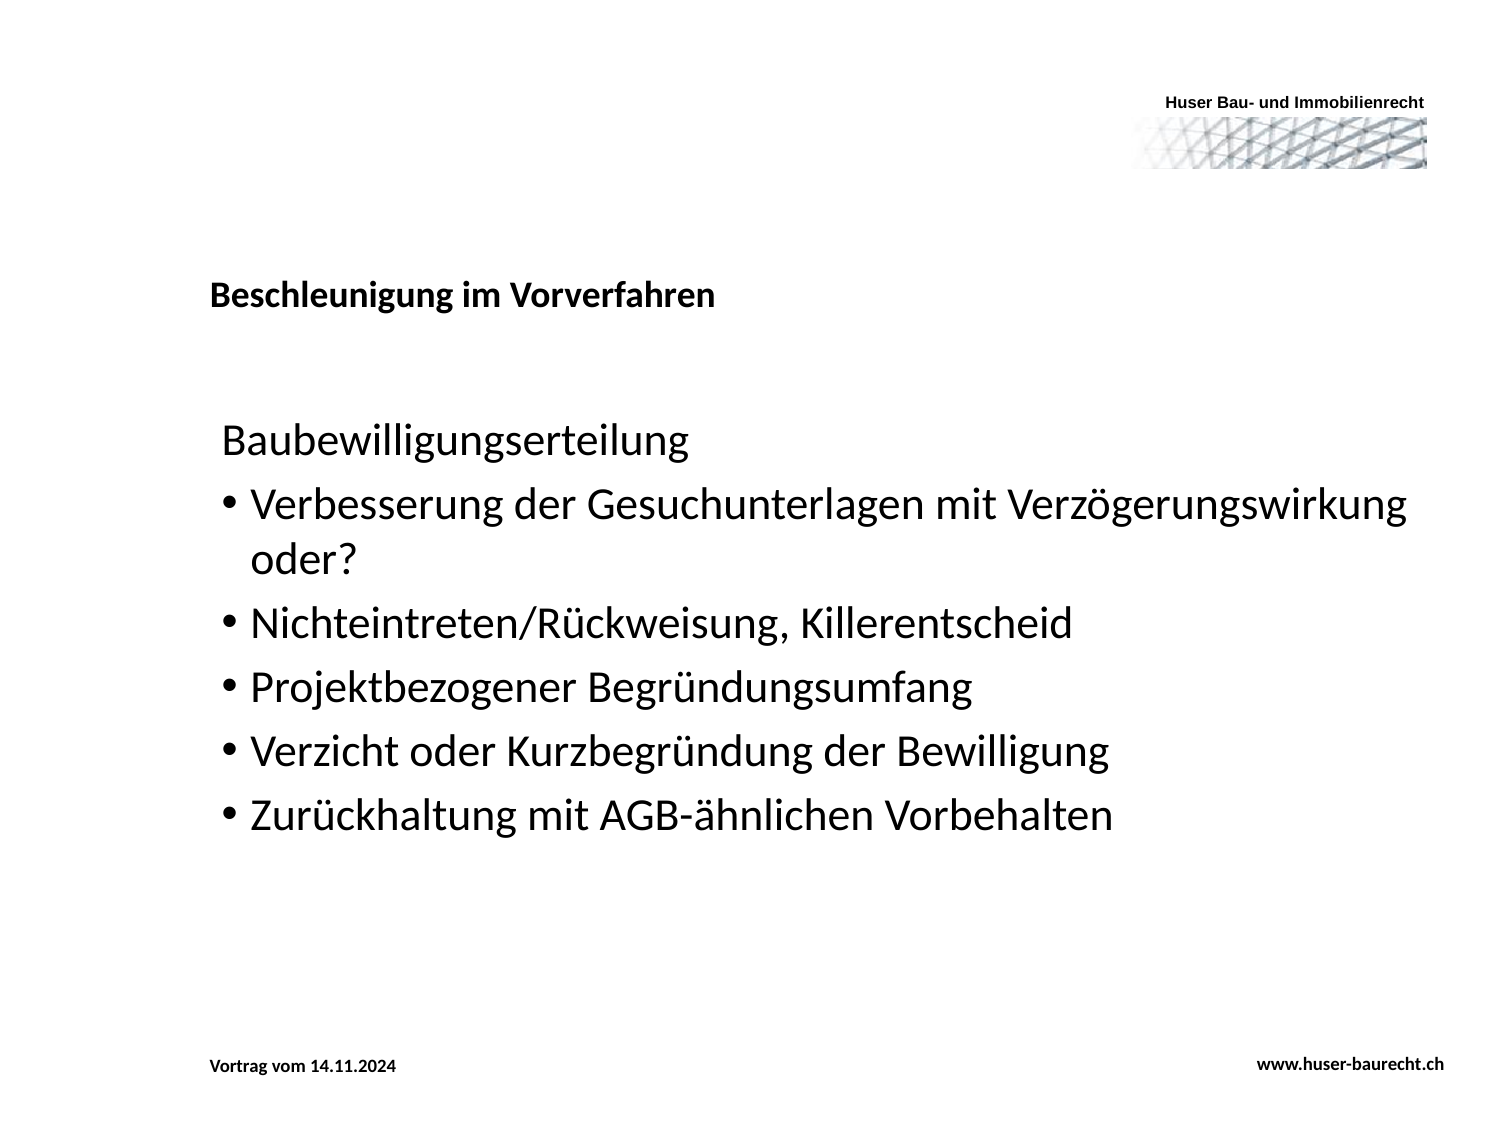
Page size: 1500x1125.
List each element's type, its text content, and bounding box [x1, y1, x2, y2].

subtitle Baubewilligungserteilung Verbesserung der Gesuchunterlagen mit Verzögerungswirkung oder? Nichteintreten/Rückweisung, Killerentscheid Projektbezogener Begründungsumfang Verzicht oder Kurzbegründung der Bewilligung Zurückhaltung mit AGB-ähnlichen Vorbehalten [206, 338, 1436, 1047]
text_box www.huser-baurecht.ch [1116, 1021, 1459, 1082]
text_box Vortrag vom 14.11.2024 [194, 1046, 597, 1085]
text_box Huser Bau- und Immobilienrecht [1135, 84, 1440, 119]
title Beschleunigung im Vorverfahren [194, 246, 1388, 339]
picture [1131, 117, 1428, 169]
